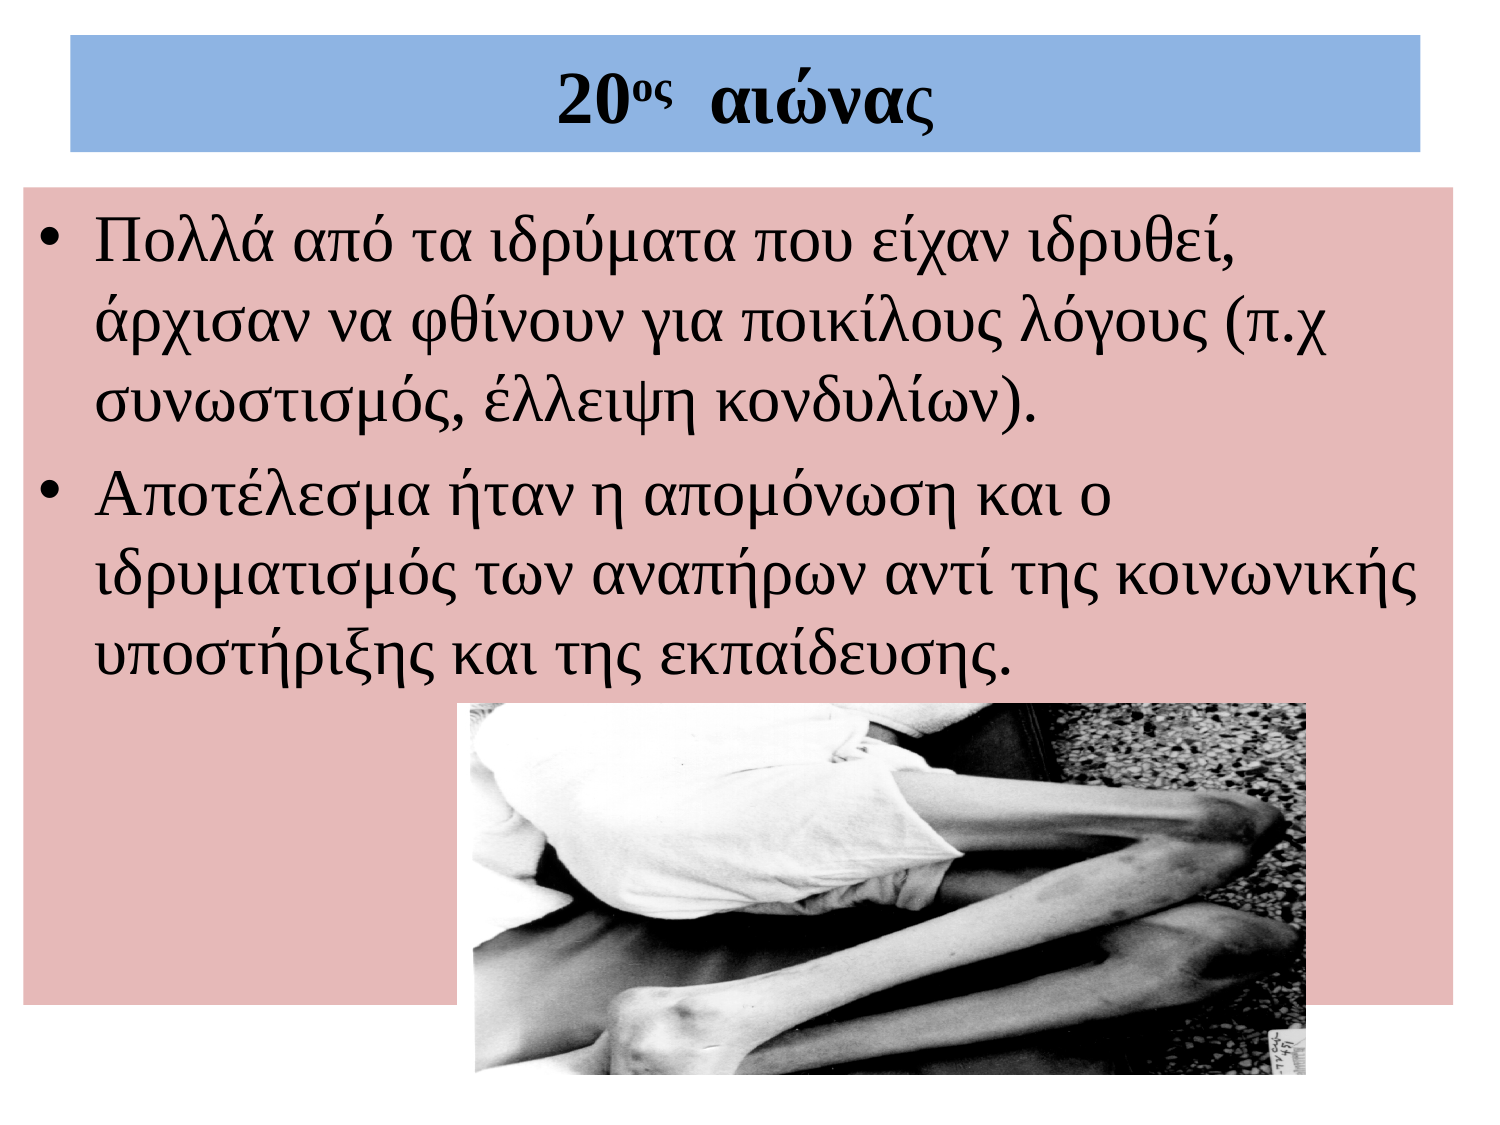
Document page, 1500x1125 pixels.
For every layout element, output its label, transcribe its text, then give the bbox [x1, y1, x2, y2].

title 20ος αιώνας [70, 35, 1421, 153]
list Πολλά από τα ιδρύματα που είχαν ιδρυθεί, άρχισαν να φθίνουν για ποικίλους λόγους (π.χ συνωστισμός, έλλειψη κονδυλίων). Αποτέλεσμα ήταν η απομόνωση και ο ιδρυματισμός των αναπήρων αντί της κοινωνικής υποστήριξης και της εκπαίδευσης. [23, 187, 1454, 1005]
picture [456, 702, 1306, 1076]
